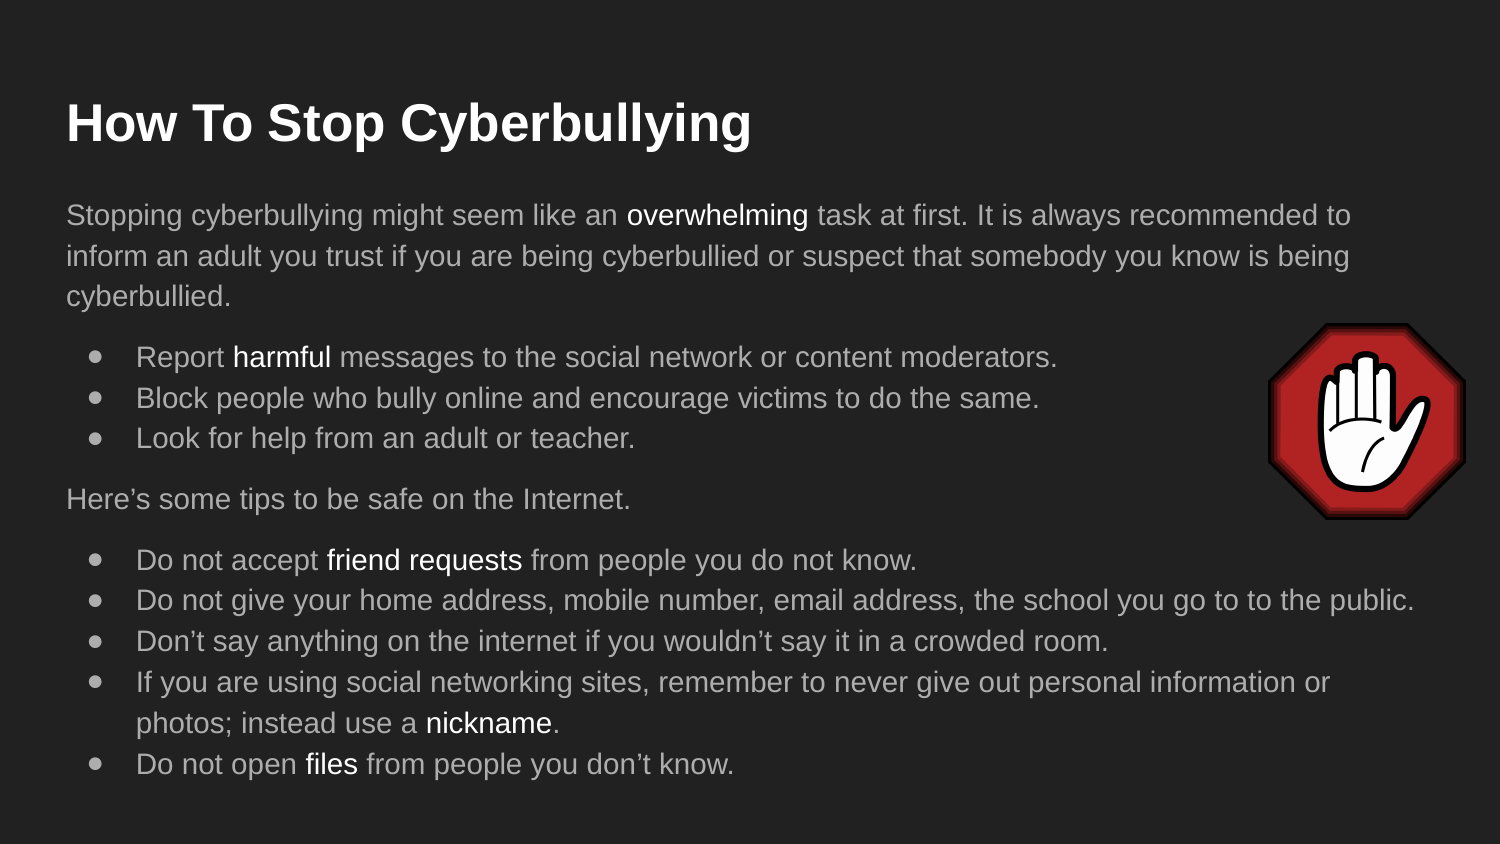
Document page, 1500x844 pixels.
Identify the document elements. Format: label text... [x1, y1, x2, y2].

list Stopping cyberbullying might seem like an overwhelming task at first. It is always recommended to inform an adult you trust if you are being cyberbullied or suspect that somebody you know is being cyberbullied. Report harmful messages to the social network or content moderators. Block people who bully online and encourage victims to do the same. Look for help from an adult or teacher. Here’s some tips to be safe on the Internet. Do not accept friend requests from people you do not know. Do not give your home address, mobile number, email address, the school you go to to the public. Don’t say anything on the internet if you wouldn’t say it in a crowded room. If you are using social networking sites, remember to never give out personal information or photos; instead use a nickname. Do not open files from people you don’t know. [51, 175, 1449, 829]
picture [1268, 323, 1466, 521]
title How To Stop Cyberbullying [51, 72, 1449, 167]
